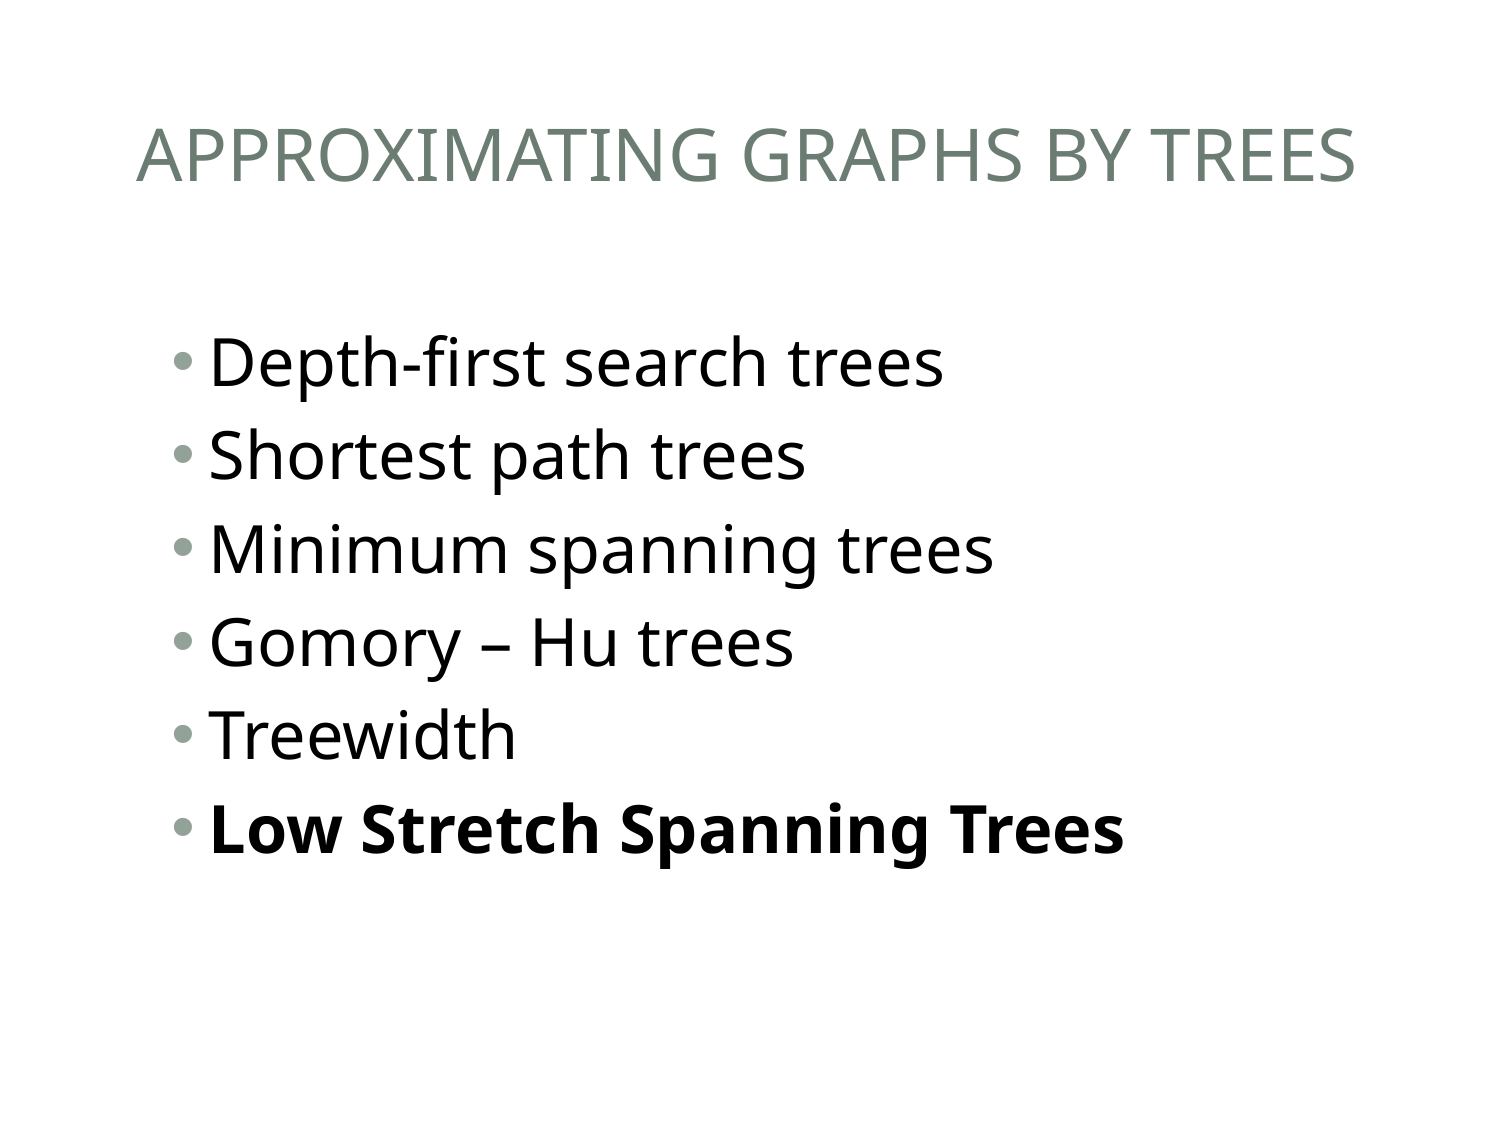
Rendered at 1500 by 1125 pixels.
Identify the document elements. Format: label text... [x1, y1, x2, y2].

text_box Depth-first search trees Shortest path trees Minimum spanning trees Gomory – Hu trees Treewidth Low Stretch Spanning Trees [135, 310, 1364, 890]
title APPROXIMATING GRAPHS BY TREES [69, 66, 1425, 238]
